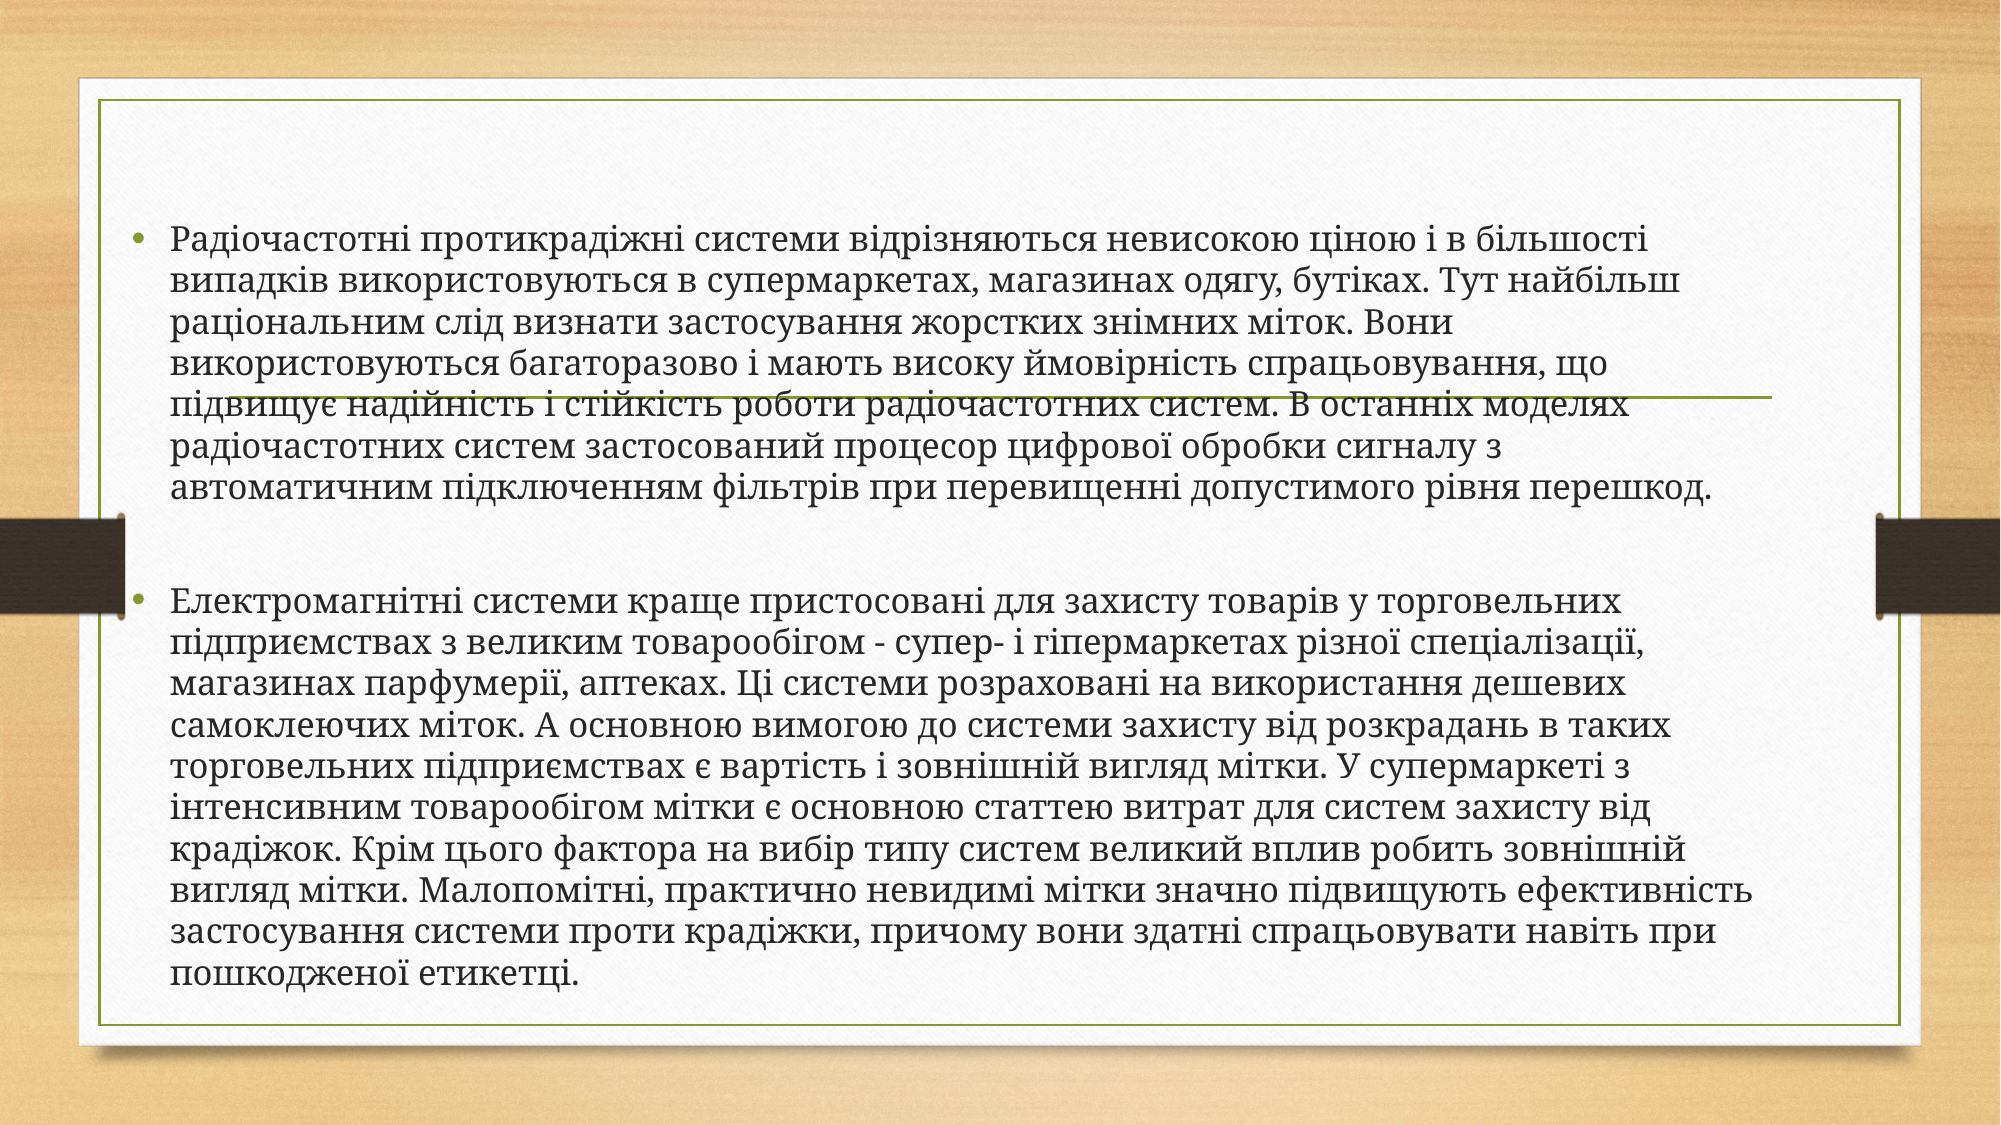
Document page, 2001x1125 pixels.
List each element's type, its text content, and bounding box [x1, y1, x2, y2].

picture [0, 0, 2001, 1125]
list Радіочастотні протикрадіжні системи відрізняються невисокою ціною і в більшості випадків використовуються в супермаркетах, магазинах одягу, бутіках. Тут найбільш раціональним слід визнати застосування жорстких знімних міток. Вони використовуються багаторазово і мають високу ймовірність спрацьовування, що підвищує надійність і стійкість роботи радіочастотних систем. В останніх моделях радіочастотних систем застосований процесор цифрової обробки сигналу з автоматичним підключенням фільтрів при перевищенні допустимого рівня перешкод. Електромагнітні системи краще пристосовані для захисту товарів у торговельних підприємствах з великим товарообігом - супер- і гіпермаркетах різної спеціалізації, магазинах парфумерії, аптеках. Ці системи розраховані на використання дешевих самоклеючих міток. А основною вимогою до системи захисту від розкрадань в таких торговельних підприємствах є вартість і зовнішній вигляд мітки. У супермаркеті з інтенсивним товарообігом мітки є основною статтею витрат для систем захисту від крадіжок. Крім цього фактора на вибір типу систем великий вплив робить зовнішній вигляд мітки. Малопомітні, практично невидимі мітки значно підвищують ефективність застосування системи проти крадіжки, причому вони здатні спрацьовувати навіть при пошкодженої етикетці. [116, 209, 1788, 1003]
